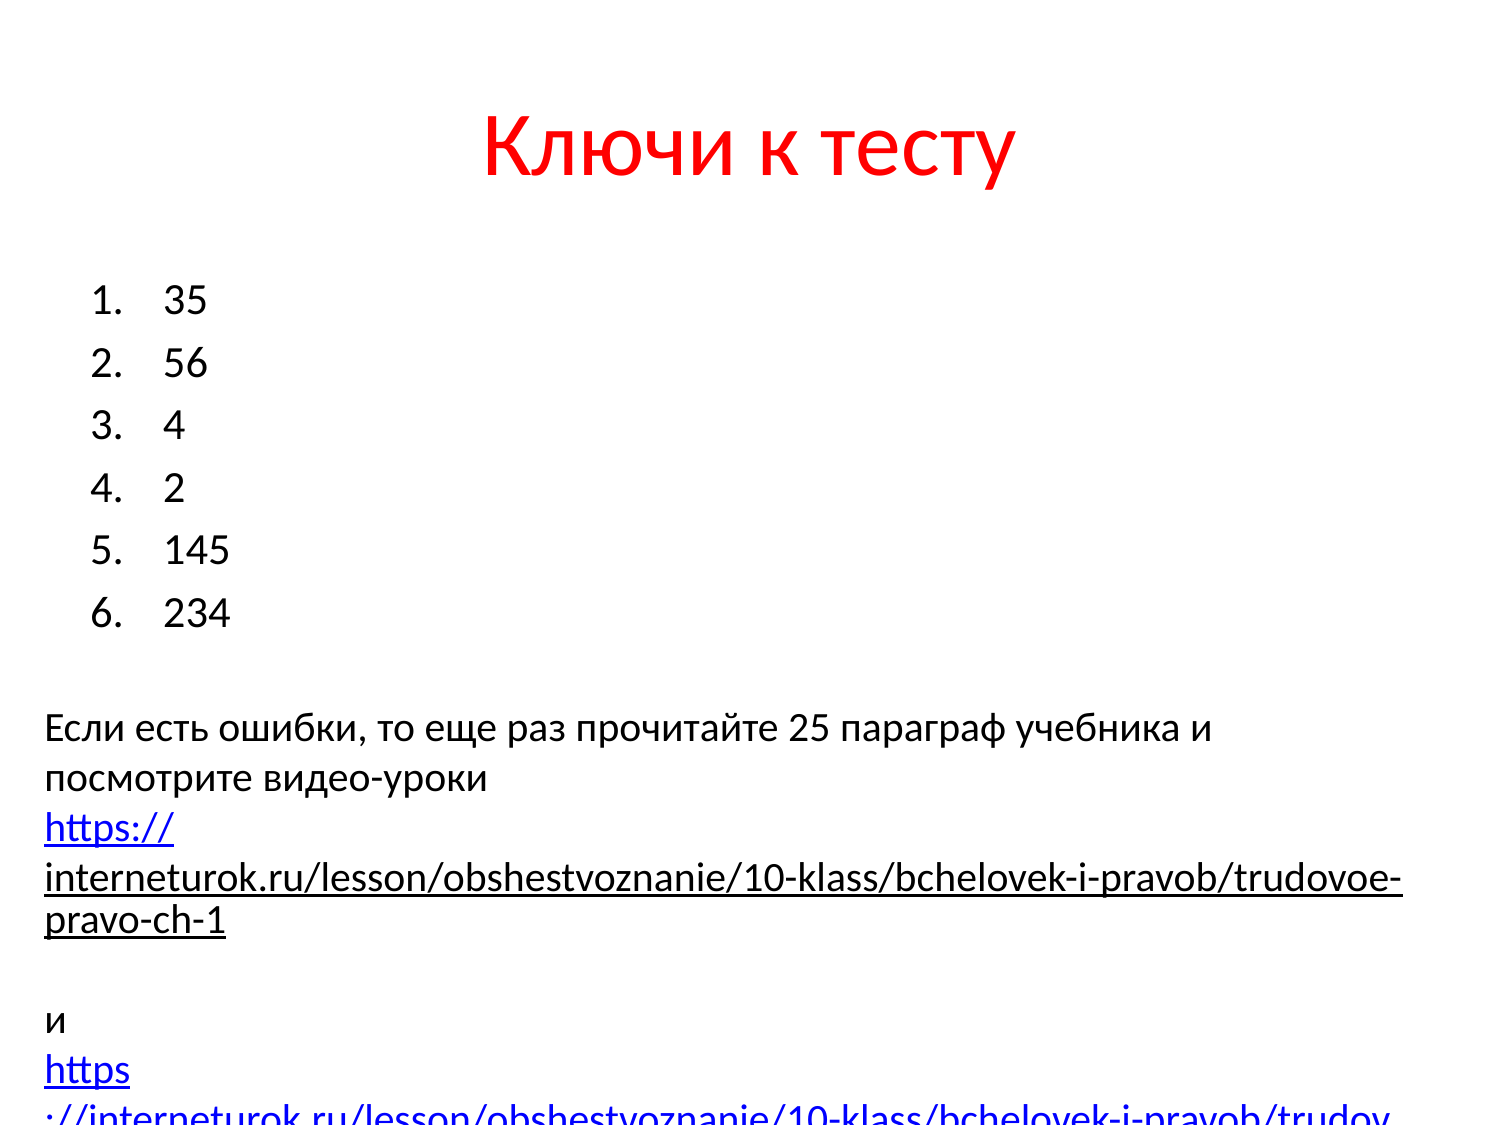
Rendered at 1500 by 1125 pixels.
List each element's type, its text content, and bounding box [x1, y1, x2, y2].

text_box Если есть ошибки, то еще раз прочитайте 25 параграф учебника и посмотрите видео-уроки https://interneturok.ru/lesson/obshestvoznanie/10-klass/bchelovek-i-pravob/trudovoe-pravo-ch-1 и https://interneturok.ru/lesson/obshestvoznanie/10-klass/bchelovek-i-pravob/trudovoe-pravo-ch-2-2 [29, 692, 1424, 1108]
title Ключи к тесту [75, 45, 1425, 233]
list 35 56 4 2 145 234 [75, 262, 1425, 646]
